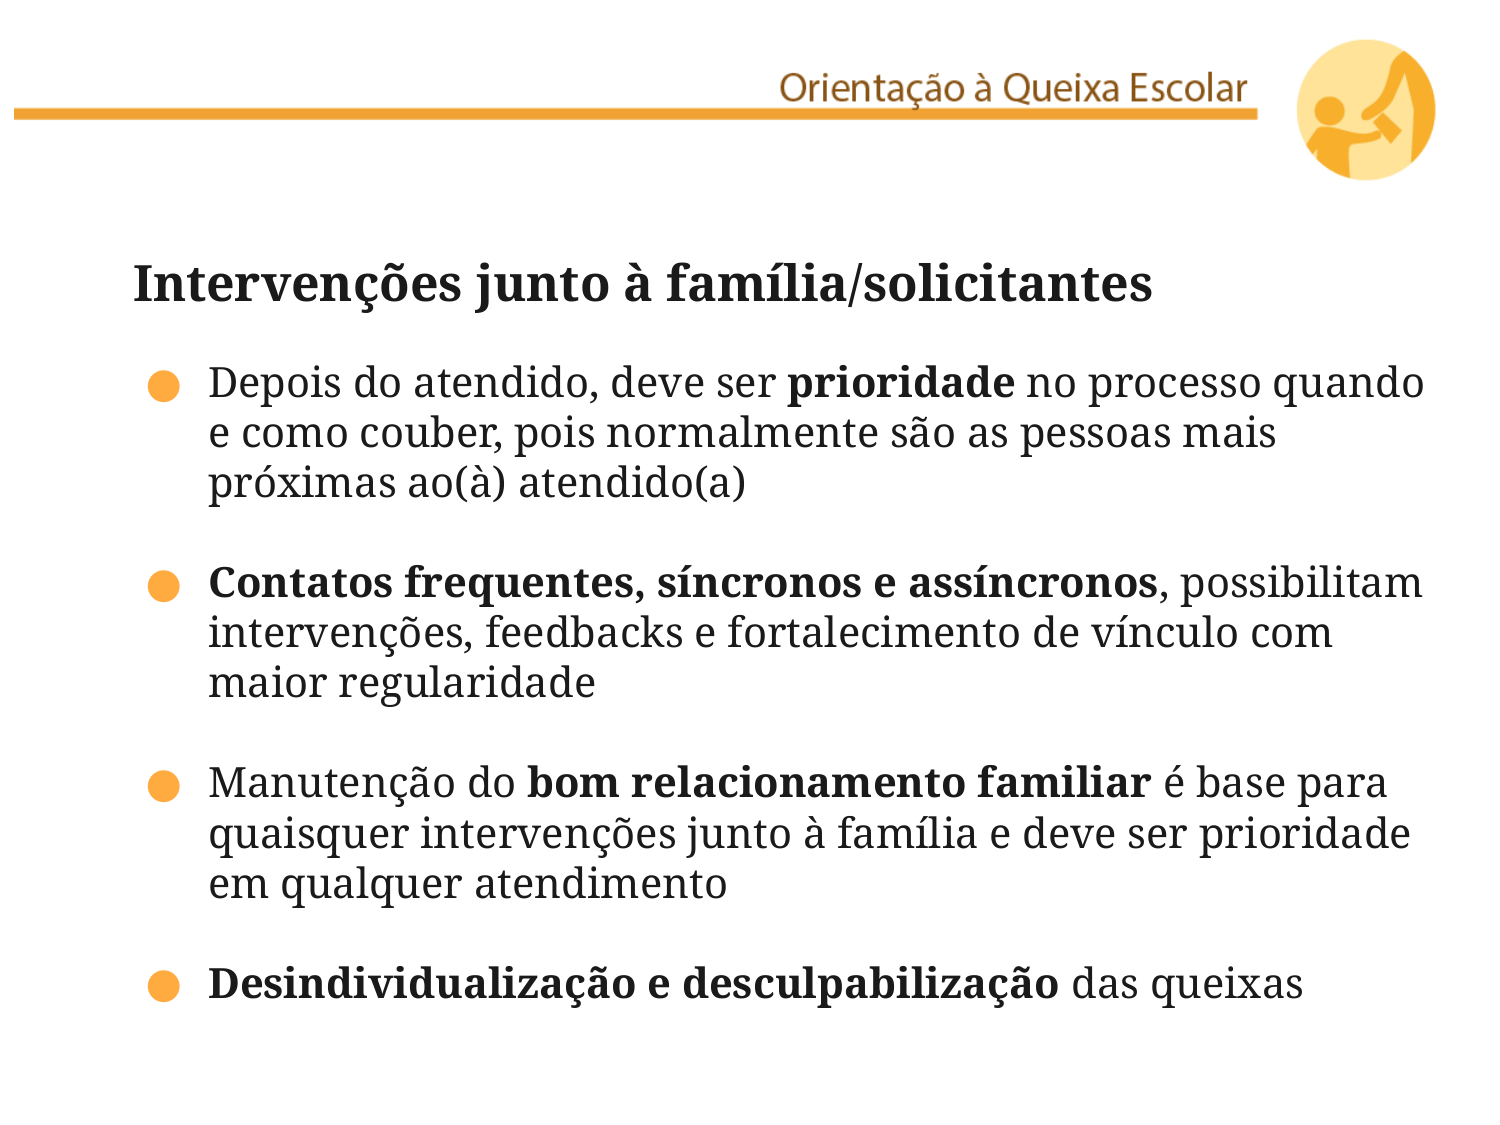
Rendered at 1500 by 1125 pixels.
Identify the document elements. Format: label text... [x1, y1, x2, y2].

text_box Intervenções junto à família/solicitantes Depois do atendido, deve ser prioridade no processo quando e como couber, pois normalmente são as pessoas mais próximas ao(à) atendido(a) Contatos frequentes, síncronos e assíncronos, possibilitam intervenções, feedbacks e fortalecimento de vínculo com maior regularidade Manutenção do bom relacionamento familiar é base para quaisquer intervenções junto à família e deve ser prioridade em qualquer atendimento Desindividualização e desculpabilização das queixas [118, 239, 1446, 1057]
picture [14, 0, 1500, 231]
